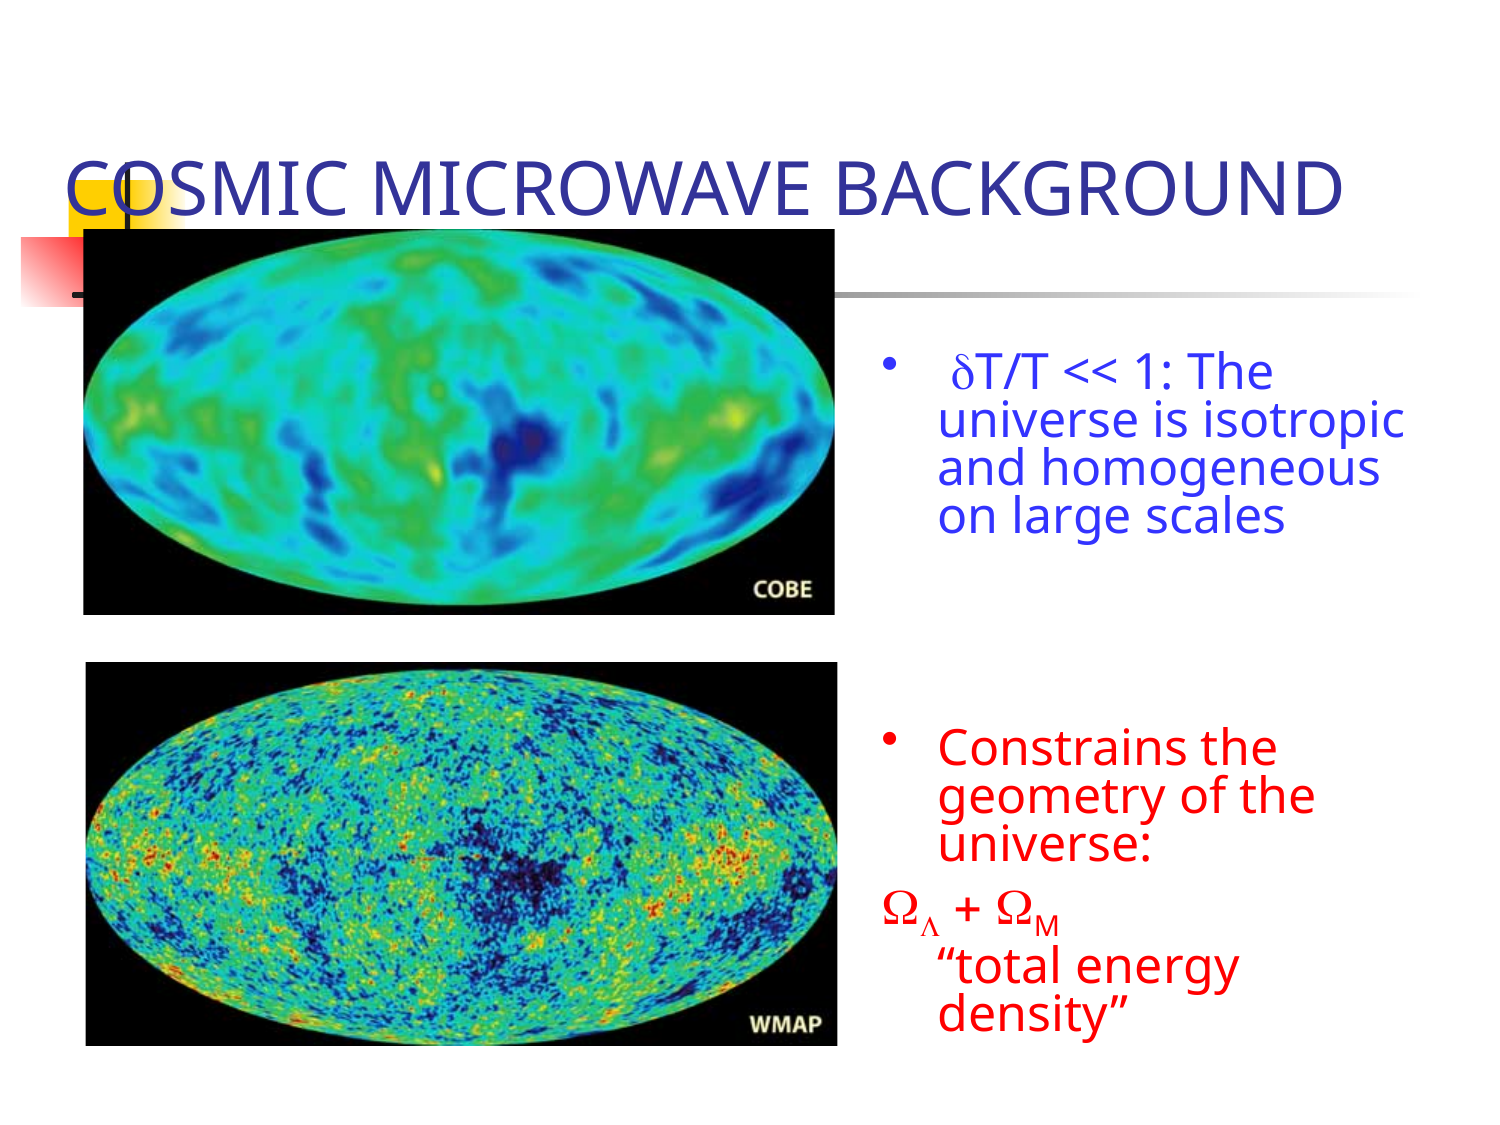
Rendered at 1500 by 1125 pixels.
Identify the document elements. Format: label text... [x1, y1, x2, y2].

picture [85, 661, 838, 1046]
picture [83, 228, 835, 615]
text_box dT/T << 1: The universe is isotropic and homogeneous on large scales Constrains the geometry of the universe: WL + WM “total energy density” [866, 273, 1450, 1012]
title Cosmic Microwave Background [48, 49, 1455, 238]
